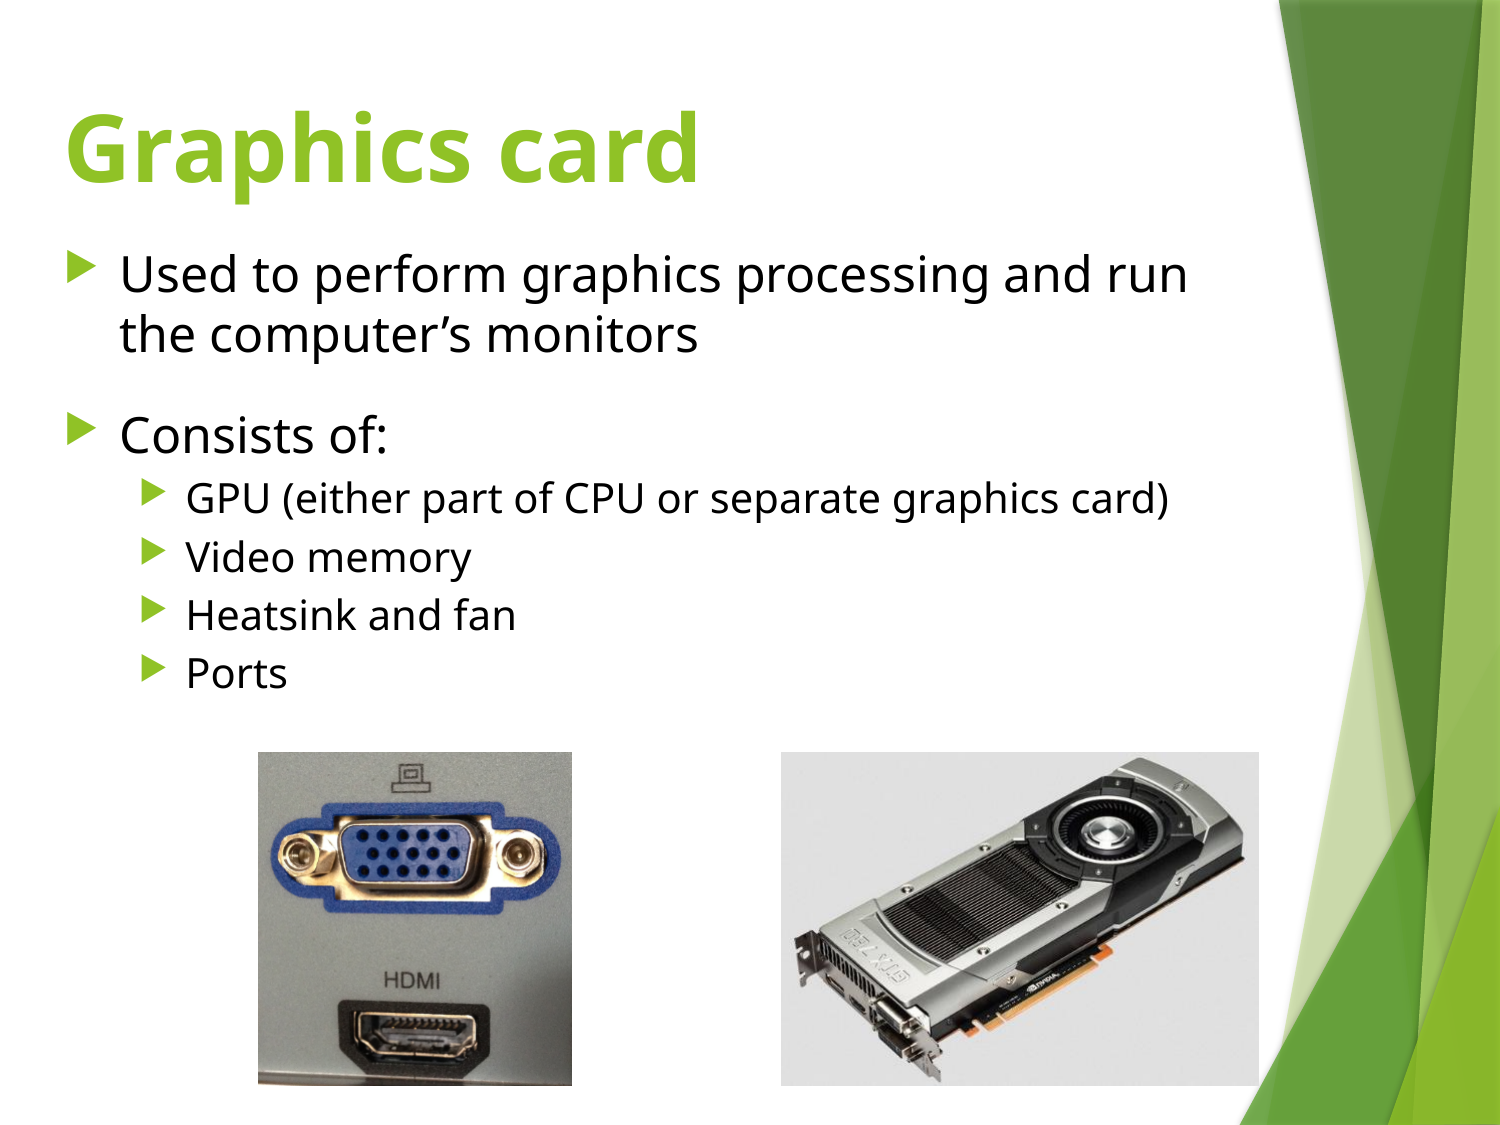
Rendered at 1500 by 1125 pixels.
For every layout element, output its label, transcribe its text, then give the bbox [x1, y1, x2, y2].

title Graphics card [48, 55, 1240, 234]
picture [780, 752, 1259, 1087]
picture [258, 752, 572, 1087]
list Used to perform graphics processing and run the computer’s monitors Consists of: GPU (either part of CPU or separate graphics card) Video memory Heatsink and fan Ports [48, 234, 1240, 1021]
